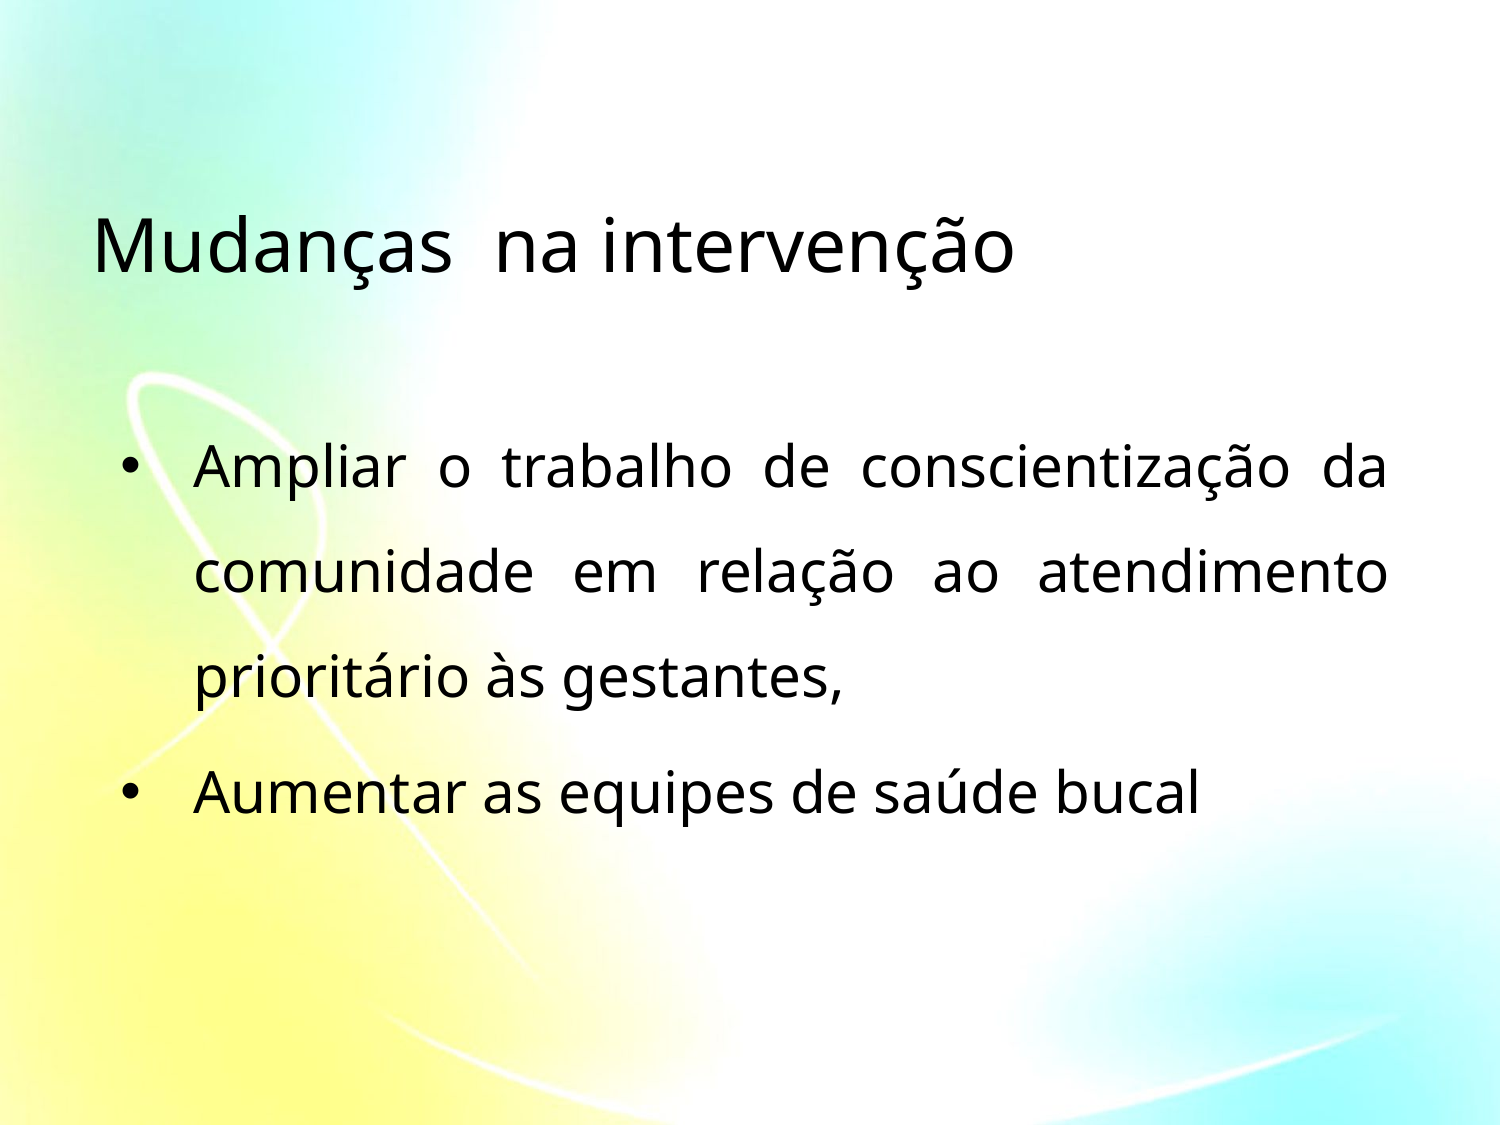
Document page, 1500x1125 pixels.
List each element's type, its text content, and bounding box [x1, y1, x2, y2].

picture [0, 0, 1500, 1125]
list Ampliar o trabalho de conscientização da comunidade em relação ao atendimento prioritário às gestantes, Aumentar as equipes de saúde bucal [105, 386, 1406, 998]
title Mudanças na intervenção [76, 148, 1428, 337]
